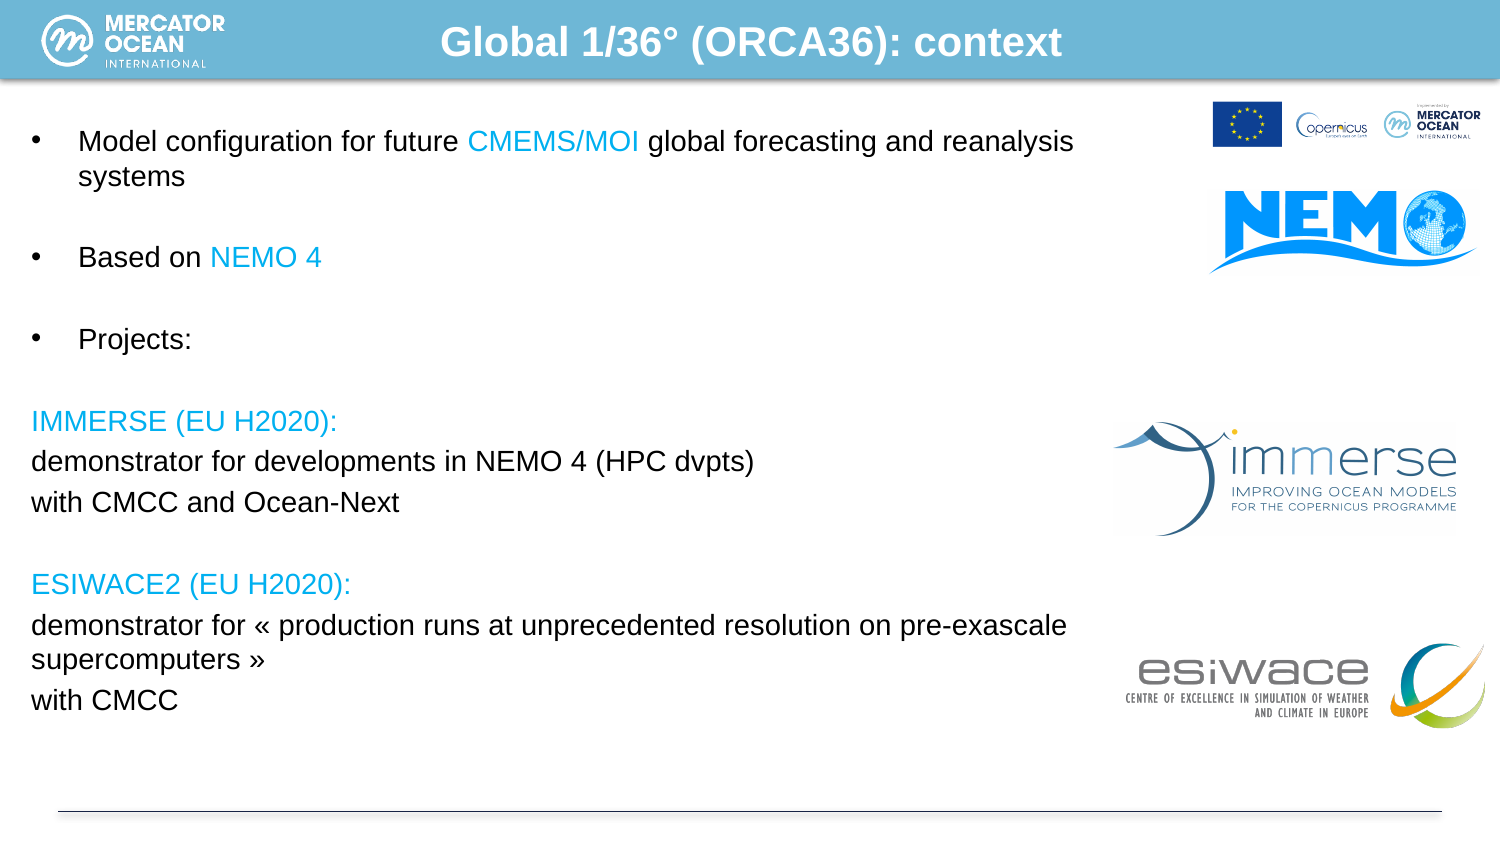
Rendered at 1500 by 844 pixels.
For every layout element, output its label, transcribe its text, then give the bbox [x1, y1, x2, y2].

picture [1197, 85, 1490, 164]
text_box Global 1/36° (ORCA36): context [425, 0, 1443, 79]
picture [1207, 189, 1480, 277]
picture [1125, 642, 1490, 731]
text_box Model configuration for future CMEMS/MOI global forecasting and reanalysis systems Based on NEMO 4 Projects: IMMERSE (EU H2020): demonstrator for developments in NEMO 4 (HPC dvpts) with CMCC and Ocean-Next ESIWACE2 (EU H2020): demonstrator for « production runs at unprecedented resolution on pre-exascale supercomputers » with CMCC [16, 114, 1198, 793]
picture [41, 14, 225, 68]
picture [1113, 422, 1457, 537]
